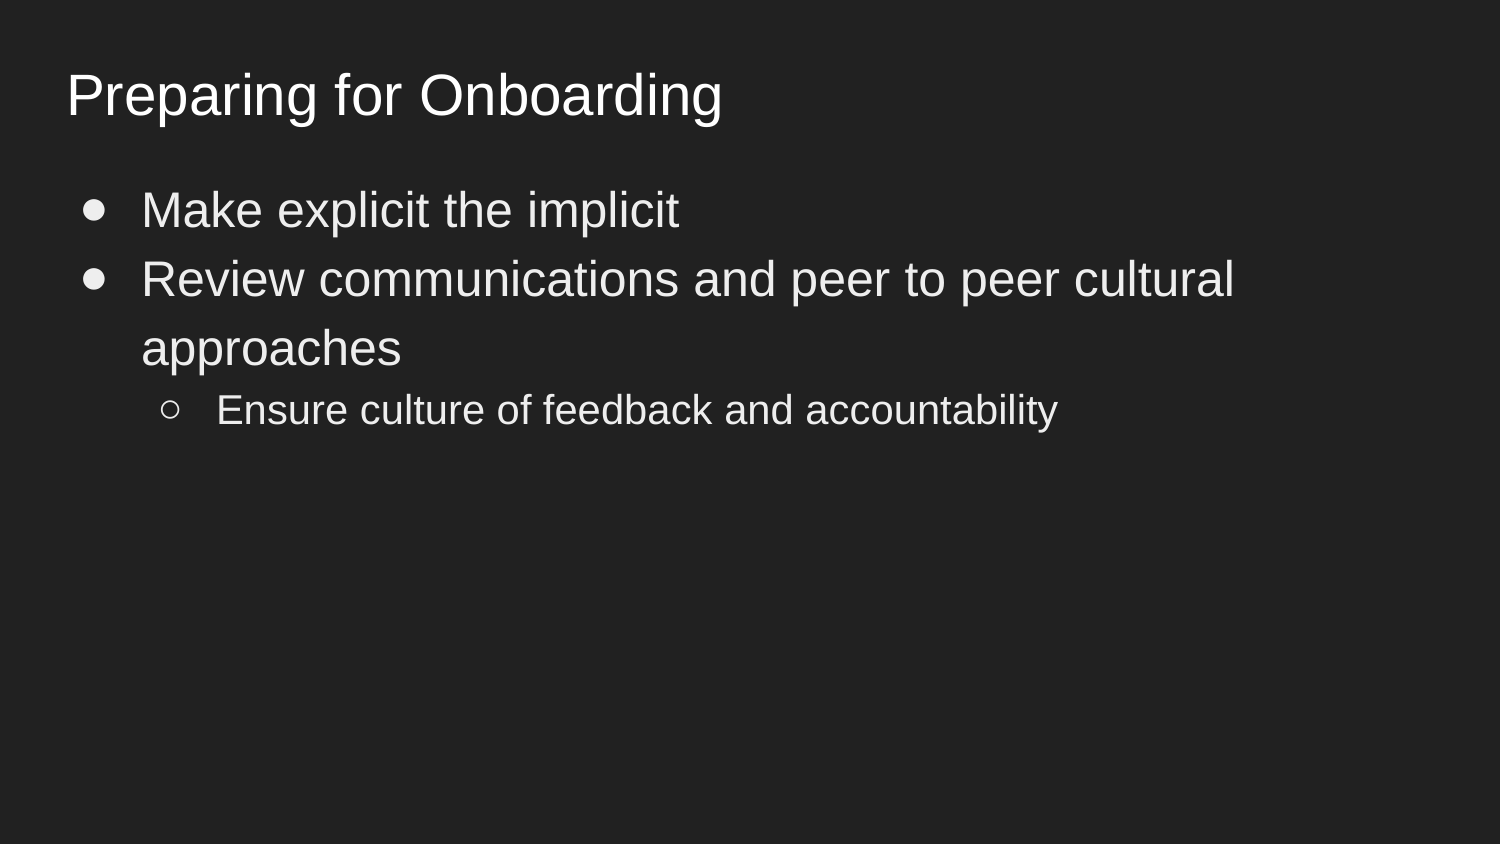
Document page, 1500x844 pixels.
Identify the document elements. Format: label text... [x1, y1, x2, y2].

title Preparing for Onboarding [51, 42, 1449, 136]
list Make explicit the implicit Review communications and peer to peer cultural approaches Ensure culture of feedback and accountability [51, 153, 1449, 750]
